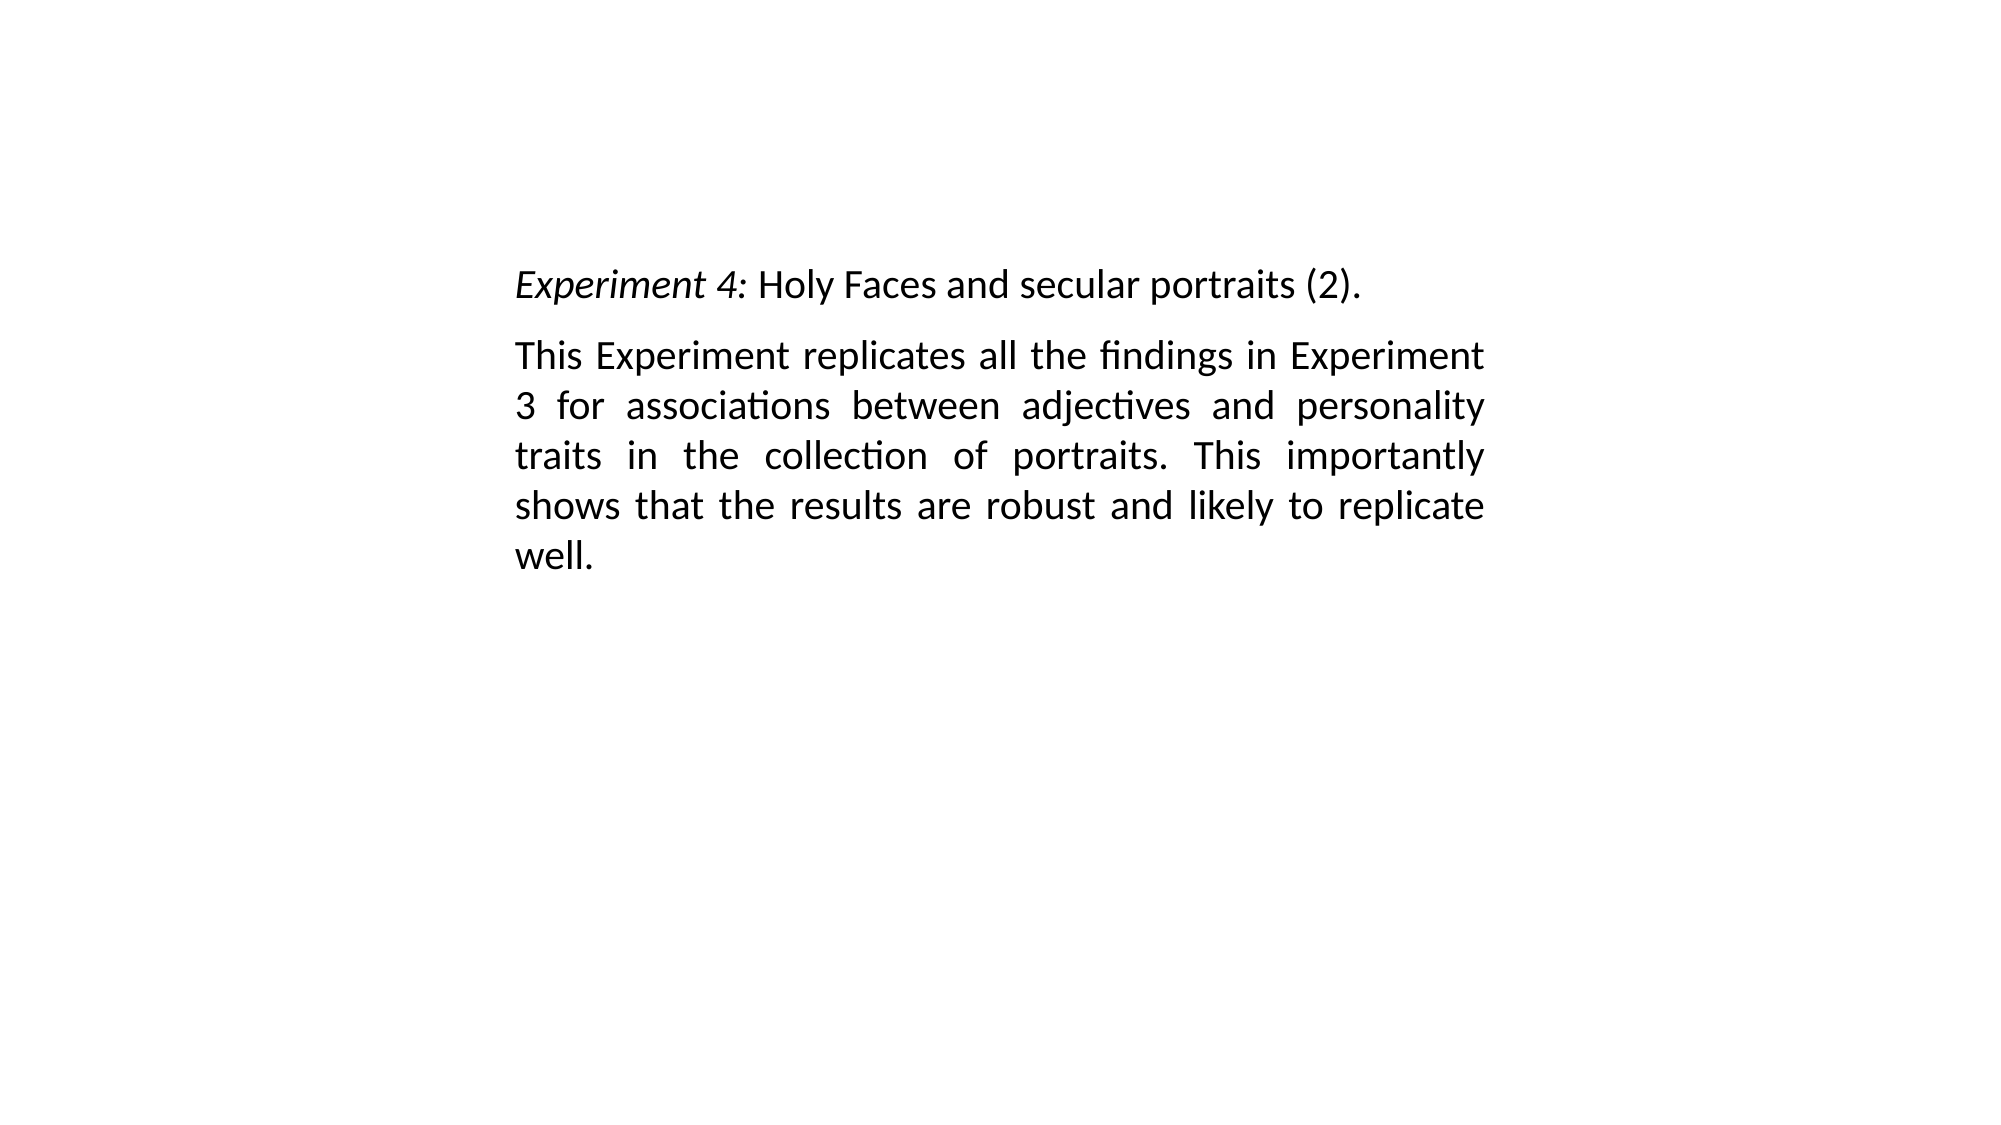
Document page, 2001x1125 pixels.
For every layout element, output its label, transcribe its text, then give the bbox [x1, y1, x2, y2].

text_box Experiment 4: Holy Faces and secular portraits (2). This Experiment replicates all the findings in Experiment 3 for associations between adjectives and personality traits in the collection of portraits. This importantly shows that the results are robust and likely to replicate well. [500, 199, 1501, 586]
